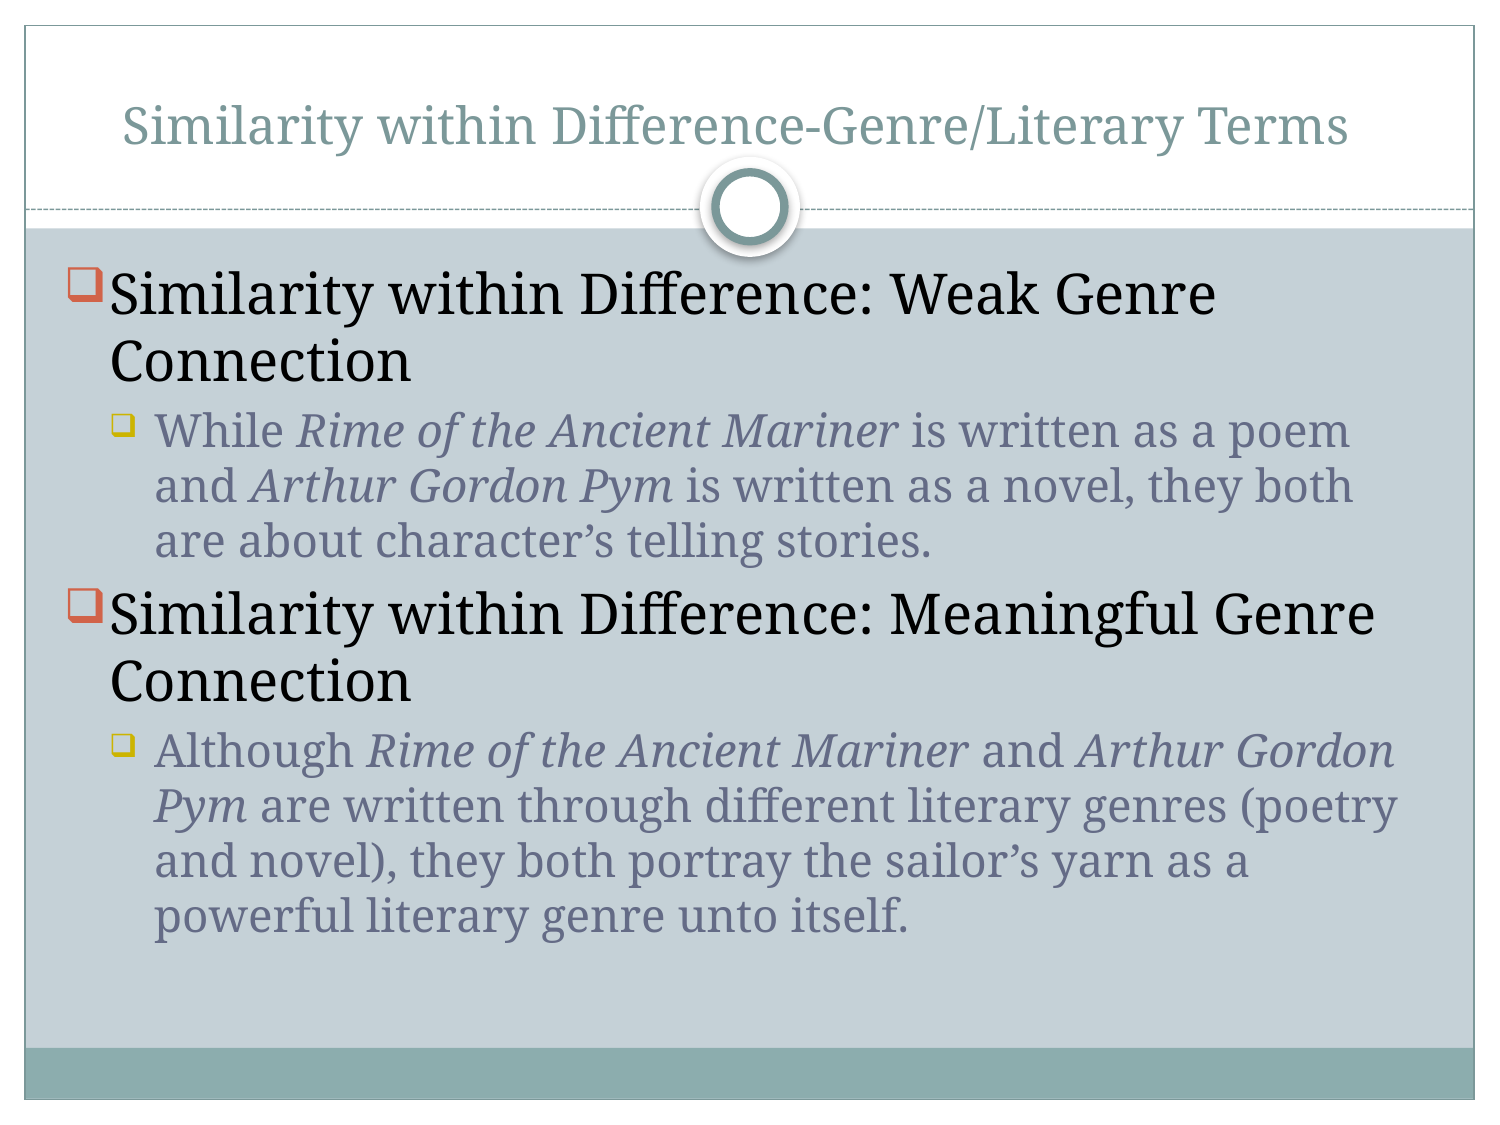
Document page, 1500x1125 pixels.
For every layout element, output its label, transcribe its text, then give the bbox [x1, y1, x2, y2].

list Similarity within Difference: Weak Genre Connection While Rime of the Ancient Mariner is written as a poem and Arthur Gordon Pym is written as a novel, they both are about character’s telling stories. Similarity within Difference: Meaningful Genre Connection Although Rime of the Ancient Mariner and Arthur Gordon Pym are written through different literary genres (poetry and novel), they both portray the sailor’s yarn as a powerful literary genre unto itself. [49, 250, 1445, 1001]
title Similarity within Difference-Genre/Literary Terms [49, 37, 1450, 162]
